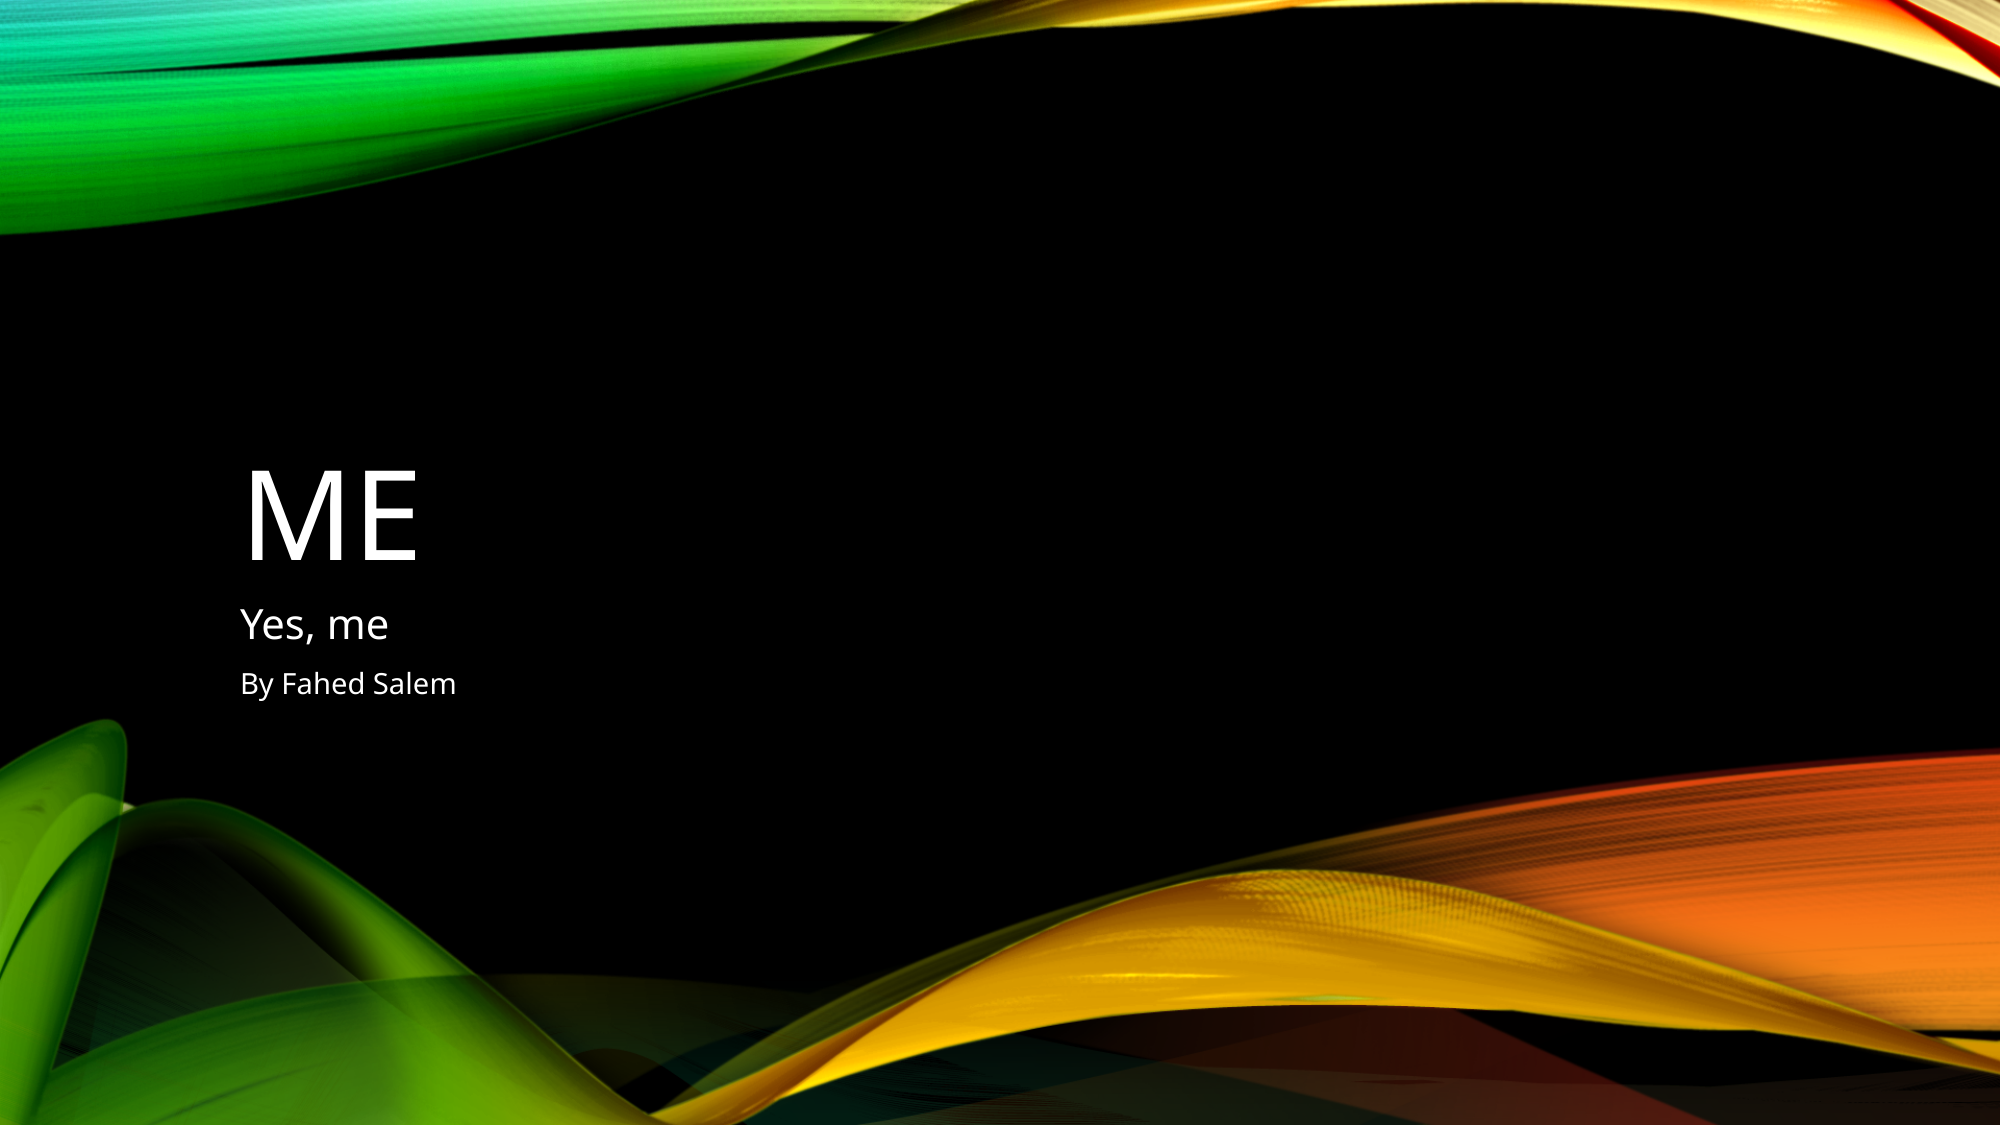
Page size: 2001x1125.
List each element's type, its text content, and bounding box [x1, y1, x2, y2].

subtitle Yes, me By Fahed Salem [225, 595, 1775, 709]
title Me [225, 295, 1775, 595]
picture [0, 717, 2000, 1125]
picture [0, 0, 2000, 237]
